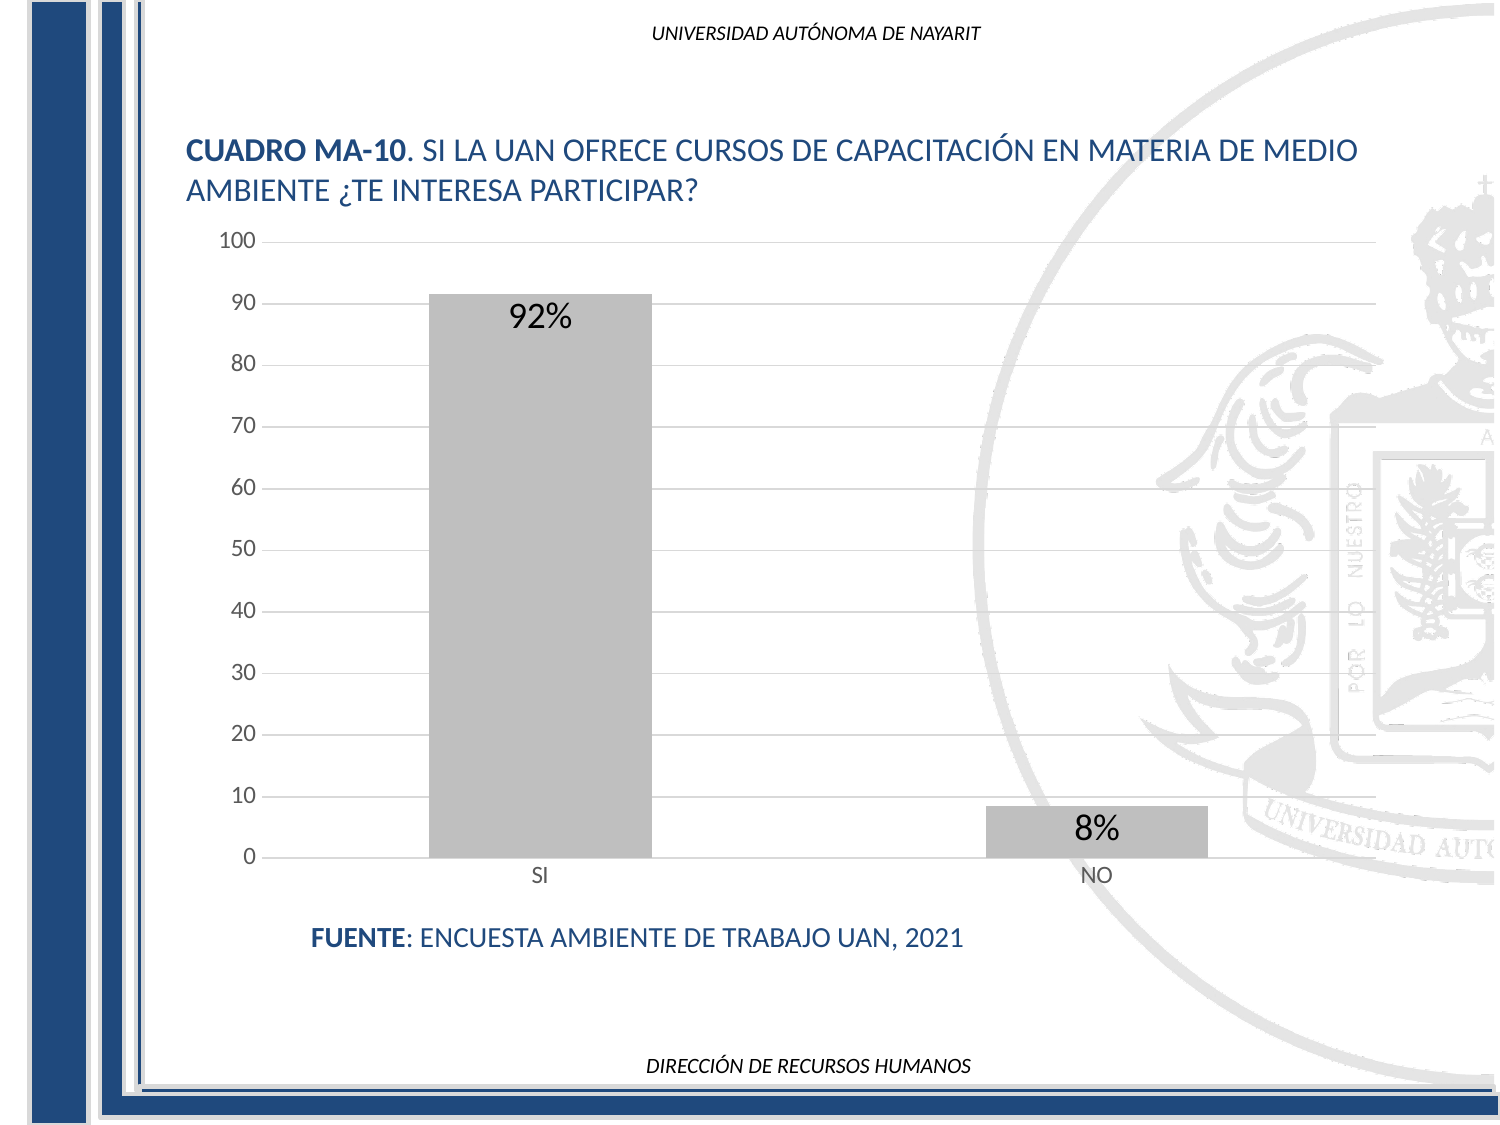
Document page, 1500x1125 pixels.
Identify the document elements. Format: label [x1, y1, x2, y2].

chart [193, 215, 1400, 904]
text_box [29, 0, 1500, 1125]
